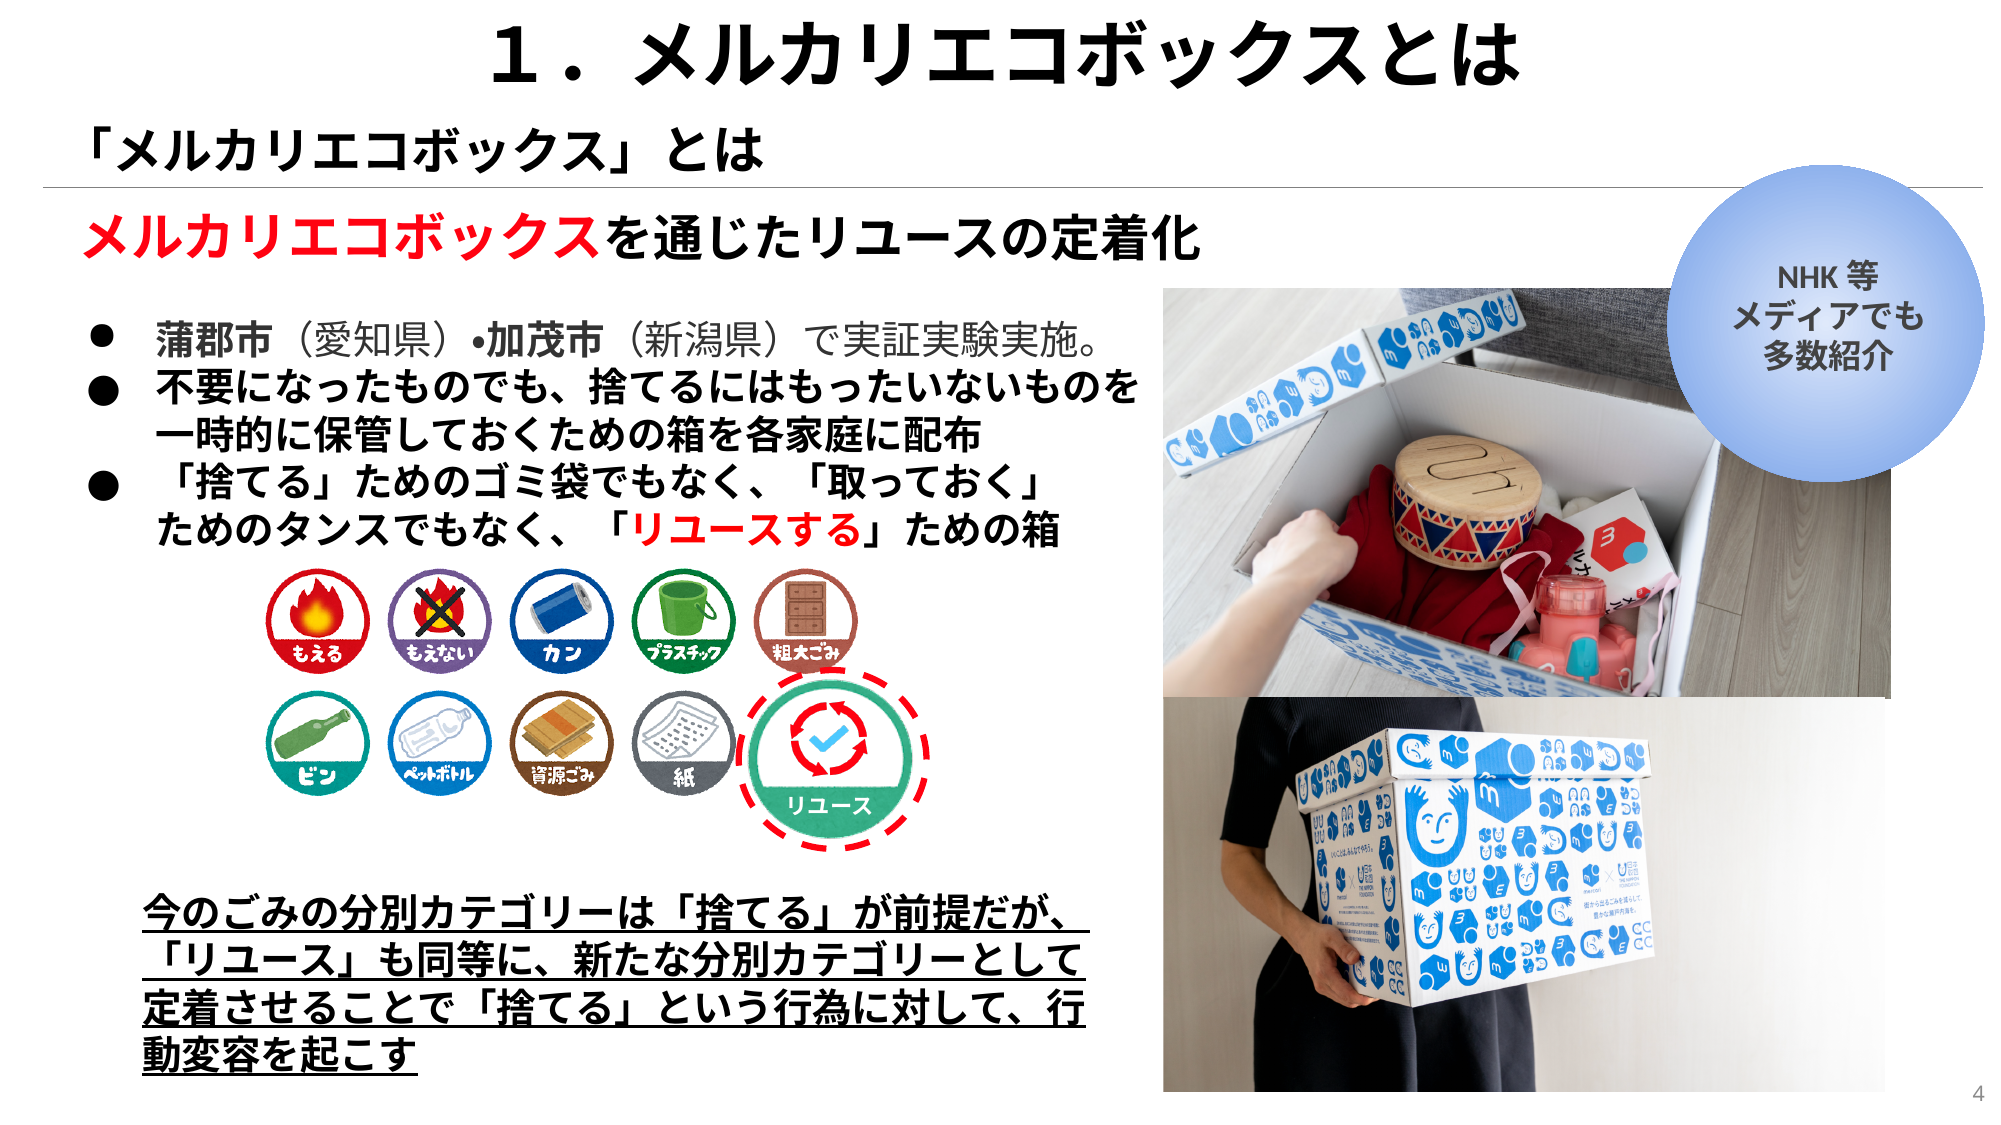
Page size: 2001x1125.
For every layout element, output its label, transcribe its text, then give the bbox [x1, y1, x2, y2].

picture [506, 687, 617, 799]
text_box NHK等 メディアでも 多数紹介 [1654, 252, 2000, 379]
picture [750, 565, 861, 675]
text_box 「メルカリエコボックス」とは [42, 105, 1758, 175]
picture [384, 687, 495, 799]
text_box メルカリエコボックスを通じたリユースの定着化 [58, 183, 1329, 187]
picture [628, 565, 739, 677]
text_box [1684, 188, 1968, 252]
text_box １．メルカリエコボックスとは [0, 0, 2000, 105]
picture [628, 687, 739, 799]
picture [261, 565, 373, 677]
text_box [1891, 379, 1975, 468]
text_box 蒲郡市（愛知県）・加茂市（新潟県）で実証実験実施。 不要になったものでも、捨てるにはもったいないものを一時的に保管しておくための箱を各家庭に配布 「捨てる」ためのゴミ袋でもなく、「取っておく」 ためのタンスでもなく、「リユースする」ための箱 [35, 287, 1186, 573]
text_box メルカリエコボックスを通じたリユースの定着化 [58, 188, 1329, 287]
text_box [1745, 165, 1907, 187]
picture [506, 565, 617, 677]
slide_number 3 [1550, 1065, 2000, 1125]
picture [1163, 288, 1907, 1107]
text_box 今のごみの分別カテゴリーは「捨てる」が前提だが、「リユース」も同等に、新たな分別カテゴリーとして定着させることで「捨てる」という行為に対して、行動変容を起こす [122, 867, 1130, 1098]
picture [384, 565, 495, 677]
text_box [743, 675, 961, 847]
picture [261, 687, 373, 799]
text_box [739, 732, 743, 787]
